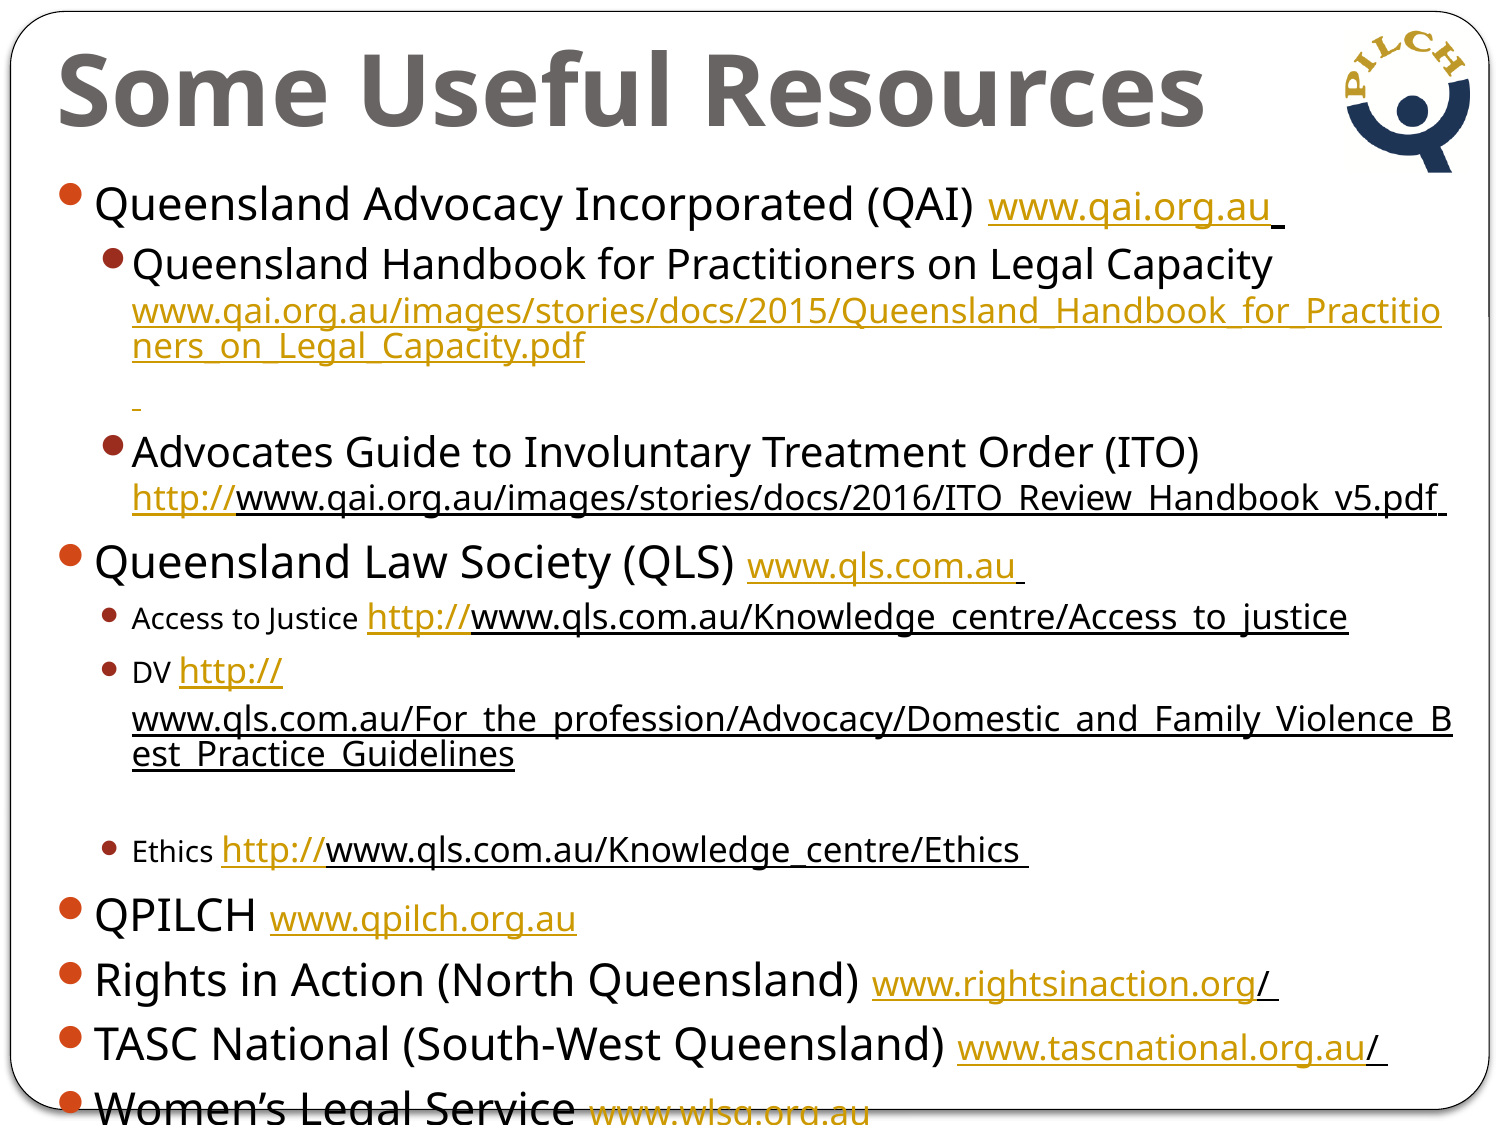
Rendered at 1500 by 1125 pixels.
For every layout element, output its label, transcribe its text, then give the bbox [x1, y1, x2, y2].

title Some Useful Resources [41, 0, 1414, 160]
list Queensland Advocacy Incorporated (QAI) www.qai.org.au Queensland Handbook for Practitioners on Legal Capacity www.qai.org.au/images/stories/docs/2015/Queensland_Handbook_for_Practitioners_on_Legal_Capacity.pdf Advocates Guide to Involuntary Treatment Order (ITO) http://www.qai.org.au/images/stories/docs/2016/ITO_Review_Handbook_v5.pdf Queensland Law Society (QLS) www.qls.com.au Access to Justice http://www.qls.com.au/Knowledge_centre/Access_to_justice DV http://www.qls.com.au/For_the_profession/Advocacy/Domestic_and_Family_Violence_Best_Practice_Guidelines Ethics http://www.qls.com.au/Knowledge_centre/Ethics QPILCH www.qpilch.org.au Rights in Action (North Queensland) www.rightsinaction.org/ TASC National (South-West Queensland) www.tascnational.org.au/ Women’s Legal Service www.wlsq.org.au [41, 160, 1471, 1125]
picture [1345, 30, 1470, 173]
